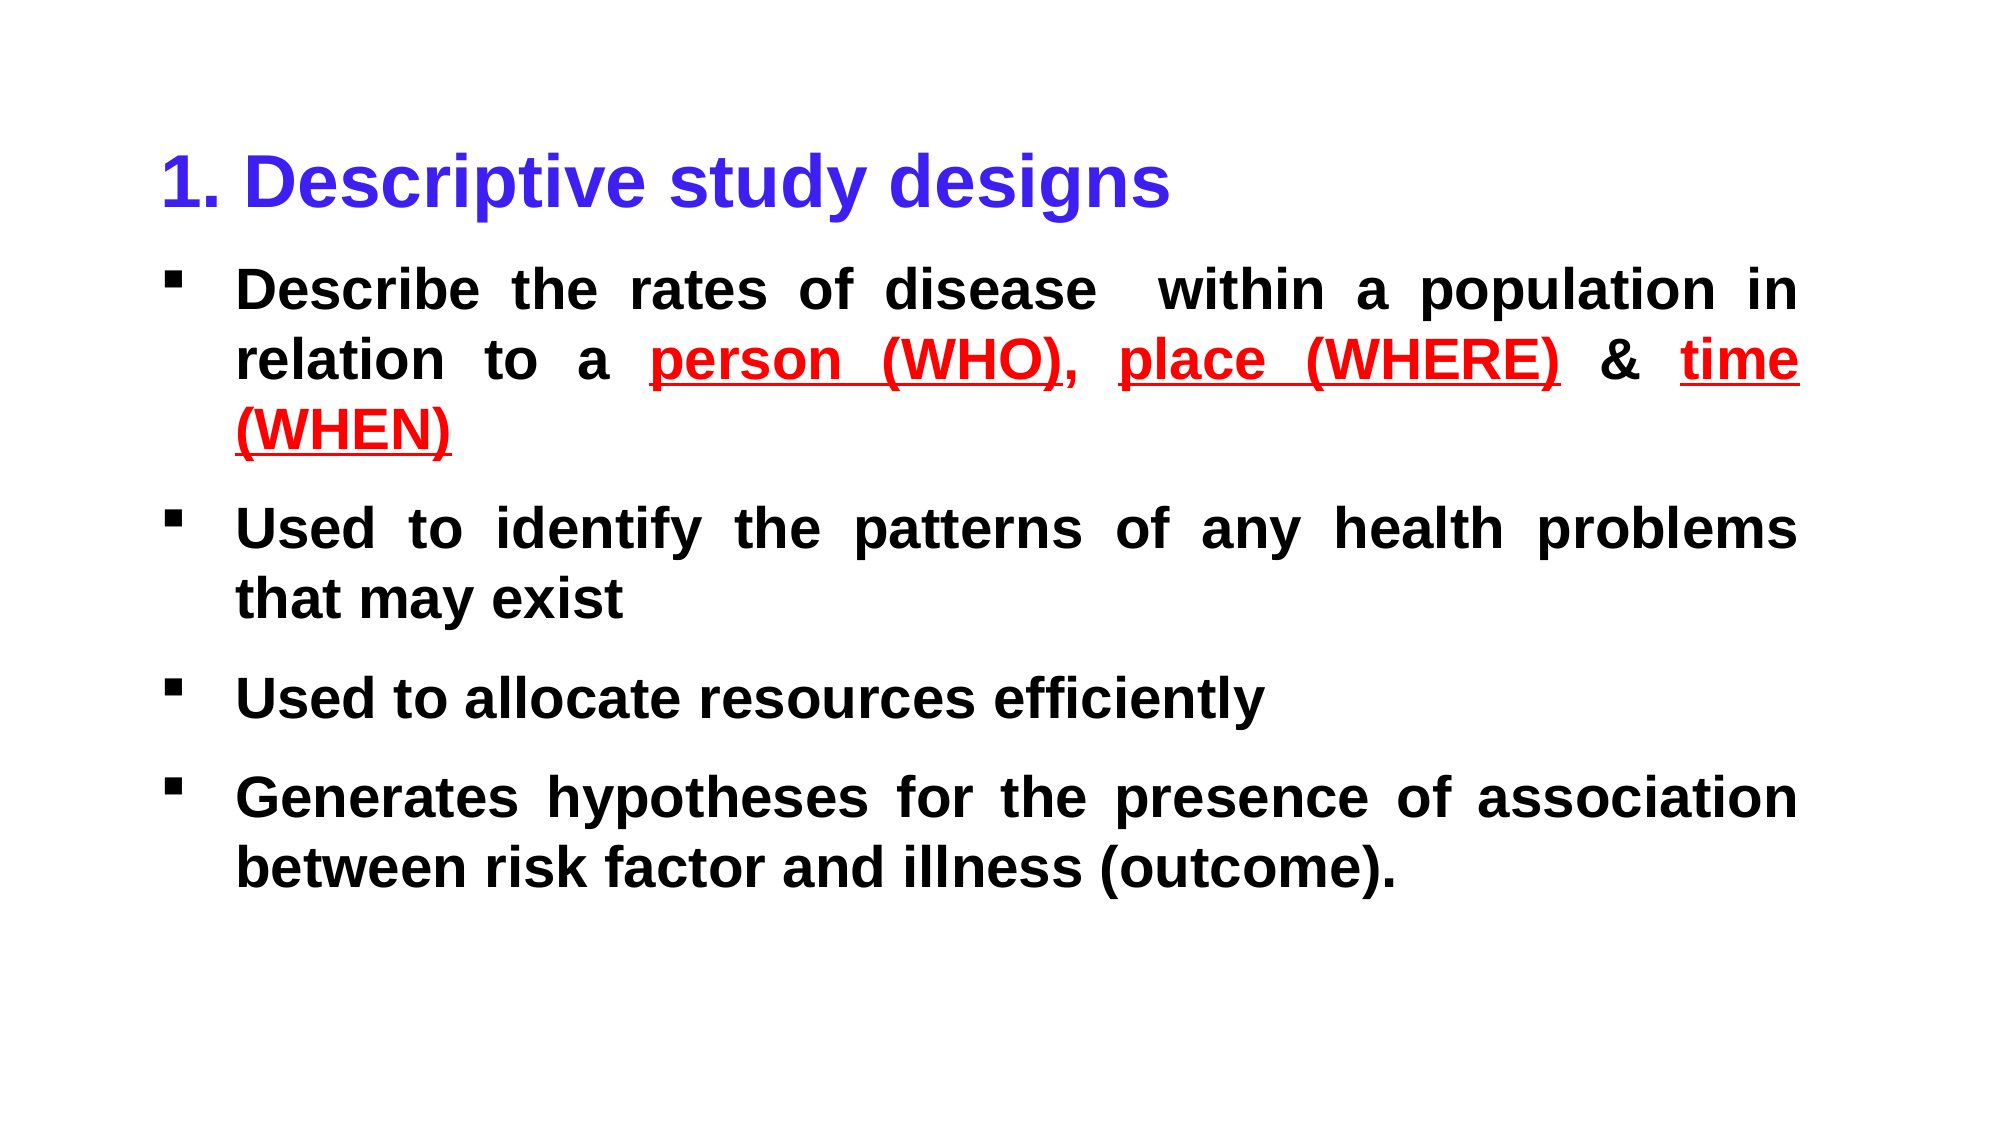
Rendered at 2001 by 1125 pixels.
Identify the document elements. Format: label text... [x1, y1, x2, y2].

text_box 1. Descriptive study designs Describe the rates of disease within a population in relation to a person (WHO), place (WHERE) & time (WHEN) Used to identify the patterns of any health problems that may exist Used to allocate resources efficiently Generates hypotheses for the presence of association between risk factor and illness (outcome). [145, 125, 1816, 1006]
